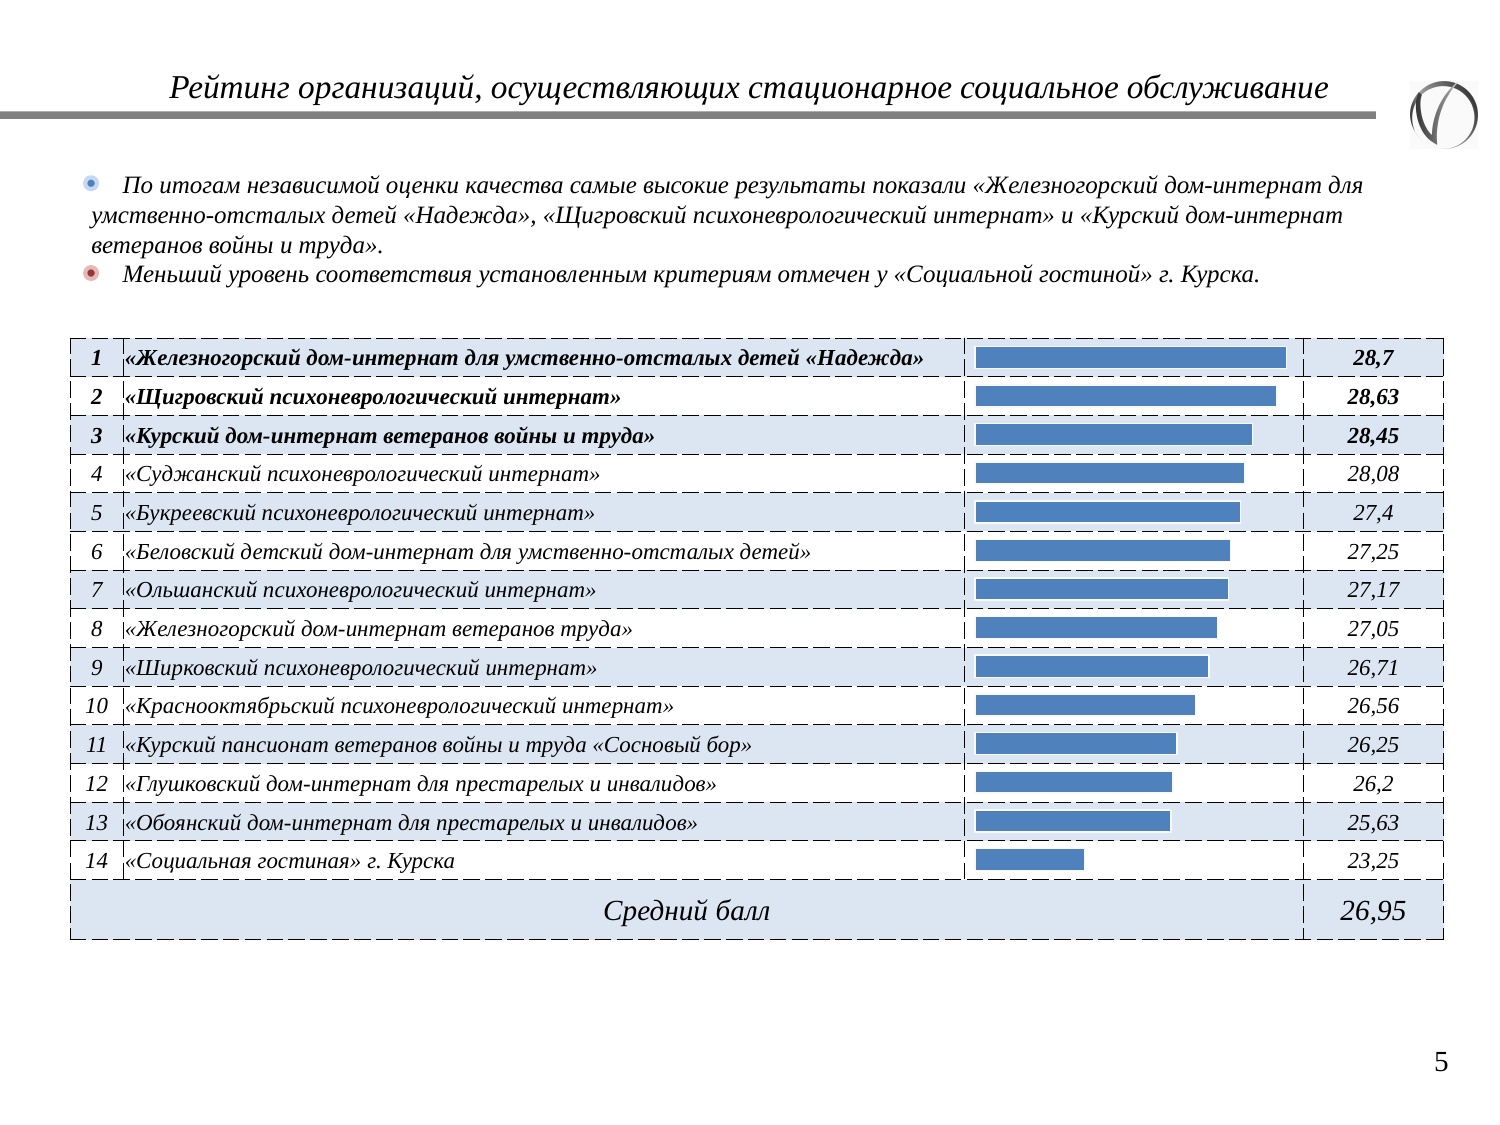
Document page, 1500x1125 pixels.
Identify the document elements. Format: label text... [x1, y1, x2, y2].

table_cell «Обоянский дом-интернат для престарелых и инвалидов» [123, 802, 965, 841]
text_box [0, 112, 1378, 121]
table_cell 26,71 [1382, 648, 1444, 686]
table_cell 28,08 [1382, 454, 1444, 493]
title Рейтинг организаций, осуществляющих стационарное социальное обслуживание [0, 0, 1500, 112]
table_cell [965, 841, 969, 880]
table_cell [965, 725, 969, 764]
table_cell [965, 802, 969, 841]
table_cell 26,25 [1382, 725, 1444, 764]
table_cell 27,25 [1382, 531, 1444, 570]
table_header [965, 338, 971, 377]
table_cell «Курский дом-интернат ветеранов войны и труда» [123, 415, 965, 454]
table_cell [965, 454, 969, 493]
table_cell [965, 570, 969, 609]
table_cell «Суджанский психоневрологический интернат» [123, 454, 965, 493]
table_cell 27,4 [1382, 493, 1444, 531]
text_box 5 [1419, 1034, 1464, 1085]
table_cell «Беловский детский дом-интернат для умственно-отсталых детей» [123, 531, 965, 570]
table_cell 28,45 [1382, 415, 1444, 454]
table_cell [965, 531, 969, 570]
table_cell 3 [70, 415, 123, 454]
table_cell «Социальная гостиная» г. Курска [123, 841, 965, 880]
text_box По итогам независимой оценки качества самые высокие результаты показали «Железногорский дом-интернат для умственно-отсталых детей «Надежда», «Щигровский психоневрологический интернат» и «Курский дом-интернат ветеранов войны и труда». Меньший уровень соответствия установленным критериям отмечен у «Социальной гостиной» г. Курска. [76, 160, 1420, 296]
table_cell «Ширковский психоневрологический интернат» [123, 648, 965, 686]
table_header 1 [70, 338, 123, 377]
table_cell 27,05 [1382, 609, 1444, 648]
table_cell [965, 764, 969, 802]
table_cell «Железногорский дом-интернат ветеранов труда» [123, 609, 965, 648]
table_cell Средний балл [70, 880, 1303, 940]
table_cell 26,2 [1382, 764, 1444, 802]
table_cell 9 [70, 648, 123, 686]
table_header «Железногорский дом-интернат для умственно-отсталых детей «Надежда» [123, 338, 965, 377]
table_cell 2 [70, 377, 123, 415]
table_cell «Щигровский психоневрологический интернат» [123, 377, 965, 415]
table_cell [965, 377, 969, 415]
table_cell [965, 686, 969, 725]
table_cell [965, 609, 969, 648]
text_box [83, 175, 99, 192]
table_cell 8 [70, 609, 123, 648]
table_header 28,7 [1379, 338, 1444, 377]
table_cell 26,56 [1382, 686, 1444, 725]
picture [1410, 81, 1478, 149]
table_cell [965, 648, 969, 686]
table_cell «Краснооктябрьский психоневрологический интернат» [123, 686, 965, 725]
table_cell 5 [70, 493, 123, 531]
text_box [83, 265, 99, 281]
table_cell 12 [70, 764, 123, 802]
table_cell «Глушковский дом-интернат для престарелых и инвалидов» [123, 764, 965, 802]
table_cell [965, 493, 969, 531]
table_cell «Курский пансионат ветеранов войны и труда «Сосновый бор» [123, 725, 965, 764]
table_cell 28,63 [1382, 377, 1444, 415]
table_cell 26,95 [1303, 880, 1444, 940]
table_cell 25,63 [1382, 802, 1444, 841]
chart [974, 337, 1377, 894]
table_cell 10 [70, 686, 123, 725]
table_cell 4 [70, 454, 123, 493]
table_cell 14 [70, 841, 123, 880]
table_cell «Букреевский психоневрологический интернат» [123, 493, 965, 531]
table_cell 23,25 [1382, 841, 1444, 880]
table_cell 27,17 [1382, 570, 1444, 609]
table_cell [965, 415, 969, 454]
table_cell 11 [70, 725, 123, 764]
table_cell «Ольшанский психоневрологический интернат» [123, 570, 965, 609]
table_cell 6 [70, 531, 123, 570]
table_cell 13 [70, 802, 123, 841]
table_cell 7 [70, 570, 123, 609]
